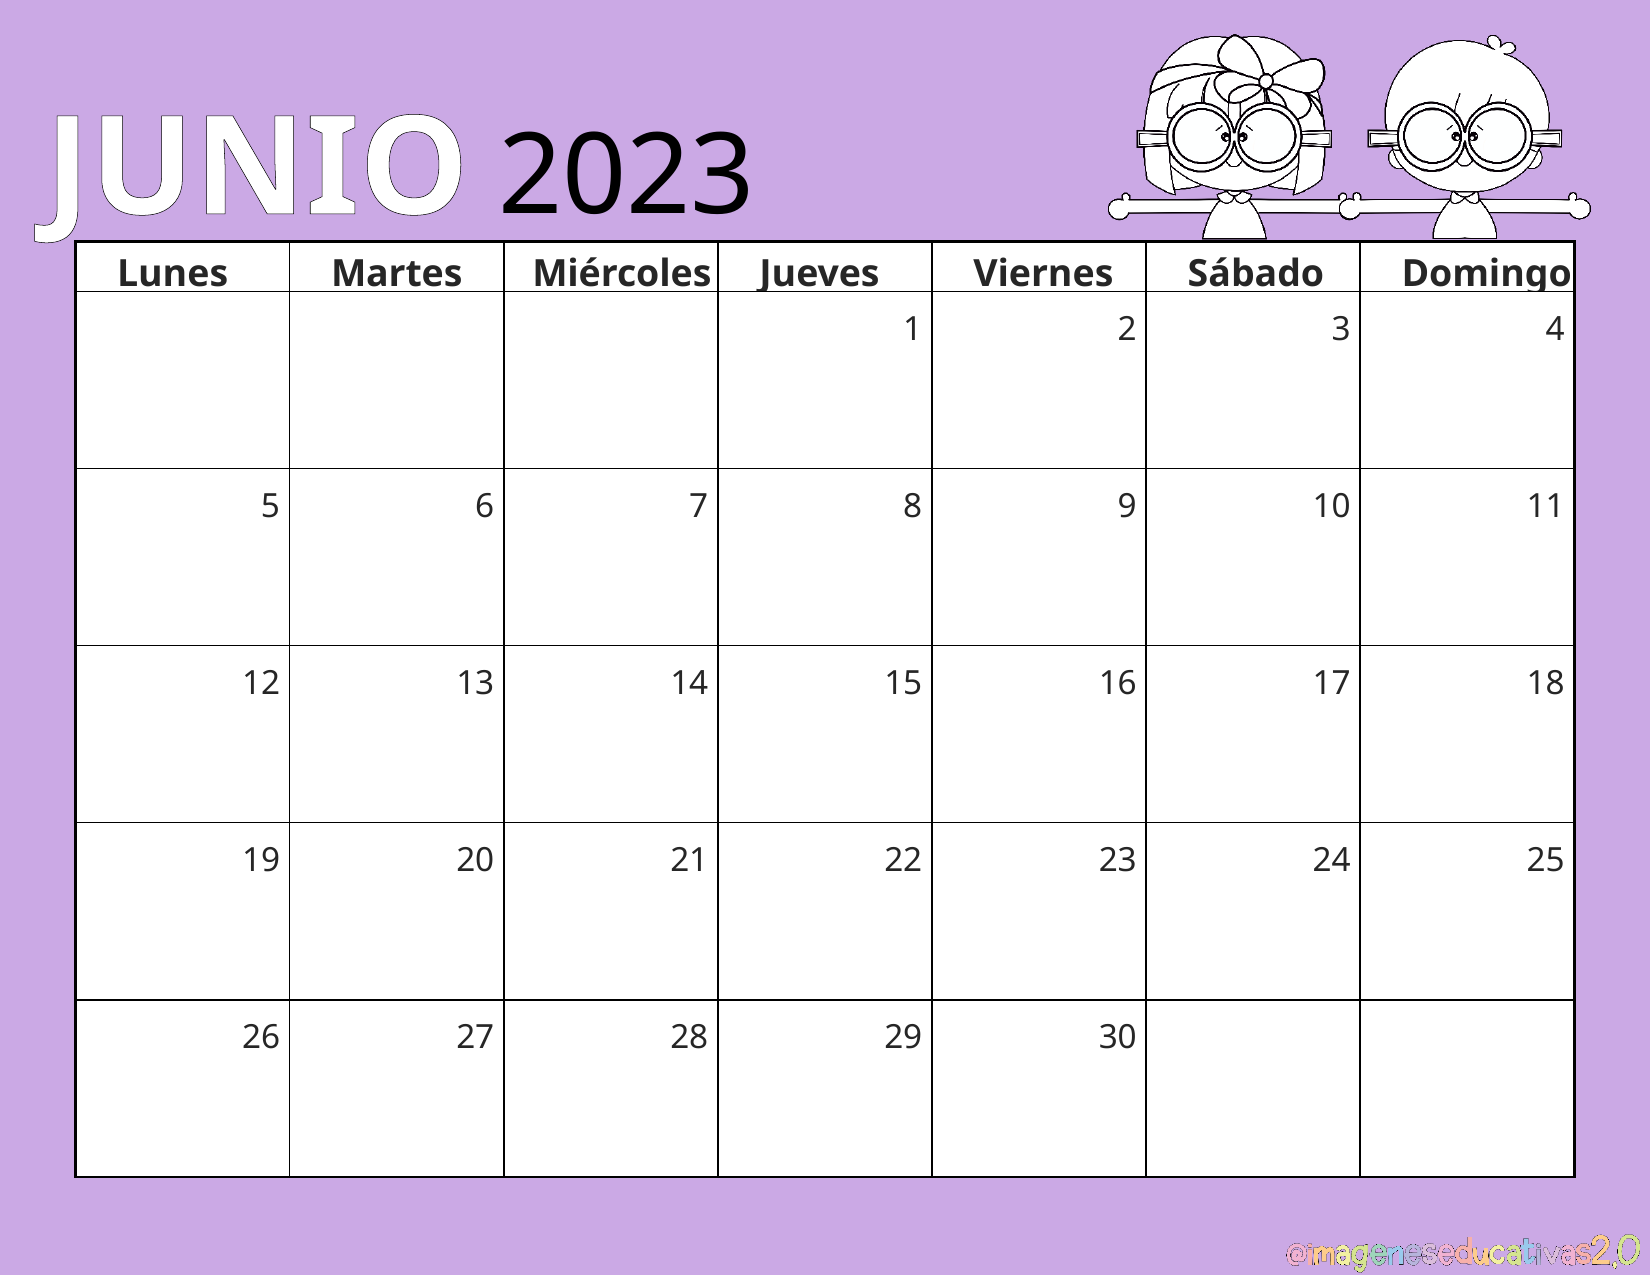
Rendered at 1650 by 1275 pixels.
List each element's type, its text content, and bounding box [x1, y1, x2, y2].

table_cell 2 [933, 292, 1145, 468]
picture [1281, 1225, 1645, 1275]
table_cell 1 [719, 292, 931, 468]
table_header Martes [290, 243, 503, 291]
table_cell 19 [77, 823, 289, 999]
picture [1097, 34, 1601, 244]
table_cell 10 [1147, 469, 1359, 645]
table_cell [290, 292, 503, 468]
table_header Domingo [1361, 252, 1573, 291]
table_cell 23 [933, 823, 1145, 999]
table_cell 28 [505, 1001, 717, 1176]
table_cell 17 [1147, 646, 1359, 822]
table_header Viernes [933, 243, 1145, 291]
table_cell 18 [1361, 646, 1573, 822]
text_box JUNIO 2023 [29, 68, 771, 249]
table_cell 24 [1147, 823, 1359, 999]
table_cell 14 [505, 646, 717, 822]
table_cell 22 [719, 823, 931, 999]
table_cell [1361, 1001, 1573, 1176]
table_cell [505, 292, 717, 468]
table_cell 4 [1361, 292, 1573, 468]
table_cell 29 [719, 1001, 931, 1176]
table_cell 11 [1361, 469, 1573, 645]
table_cell 13 [290, 646, 503, 822]
table_cell 20 [290, 823, 503, 999]
table_cell 5 [77, 469, 289, 645]
table_cell 21 [505, 823, 717, 999]
table_header Jueves [719, 243, 931, 291]
table_cell 8 [719, 469, 931, 645]
table_cell 27 [290, 1001, 503, 1176]
table_header Miércoles [505, 243, 717, 291]
table_cell [77, 292, 289, 468]
table_cell 3 [1147, 292, 1359, 468]
table_header Sábado [1147, 252, 1359, 291]
table_cell 7 [505, 469, 717, 645]
table_cell [1147, 1001, 1359, 1176]
table_cell 9 [933, 469, 1145, 645]
table_cell 15 [719, 646, 931, 822]
table_cell 25 [1361, 823, 1573, 999]
table_cell 12 [77, 646, 289, 822]
table_header Lunes [77, 243, 289, 291]
table_cell 6 [290, 469, 503, 645]
table_cell 26 [77, 1001, 289, 1176]
table_cell 16 [933, 646, 1145, 822]
table_cell 30 [933, 1001, 1145, 1176]
